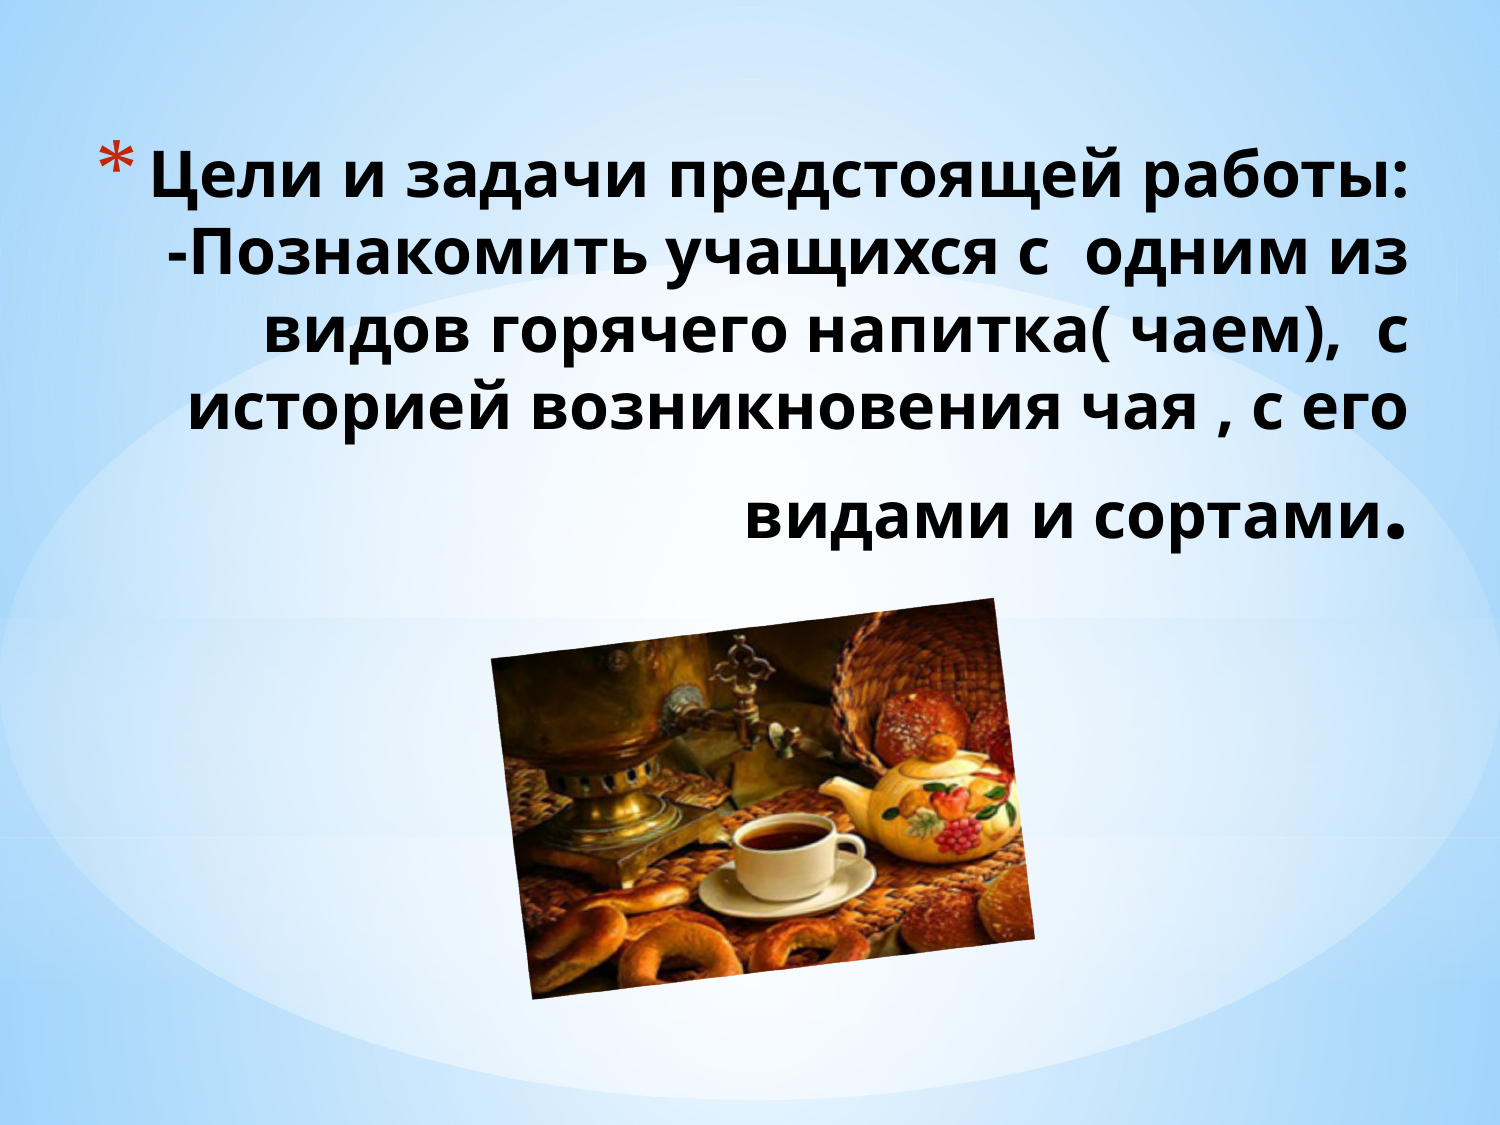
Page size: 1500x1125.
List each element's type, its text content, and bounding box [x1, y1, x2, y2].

title Цели и задачи предстоящей работы: -Познакомить учащихся с одним из видов горячего напитка( чаем), с историей возникновения чая , с его видами и сортами. [75, 125, 1425, 1012]
picture [492, 598, 1034, 999]
